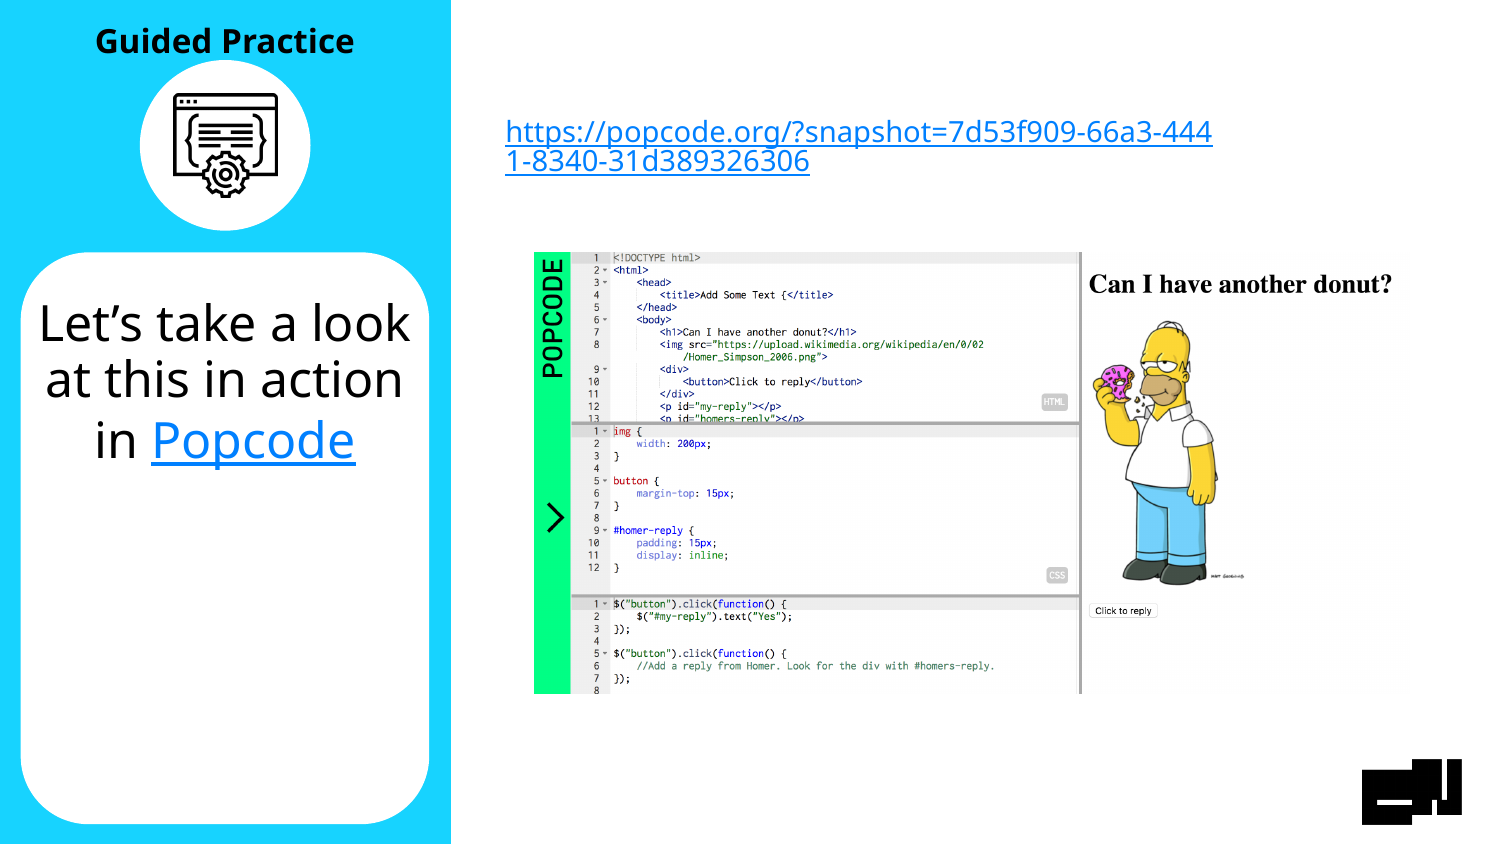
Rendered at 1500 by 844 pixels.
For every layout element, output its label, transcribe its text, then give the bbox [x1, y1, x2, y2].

picture [1362, 759, 1462, 825]
picture [173, 93, 278, 198]
picture [534, 252, 1410, 694]
title Let’s take a look at this in action in Popcode [20, 281, 430, 792]
text_box https://popcode.org/?snapshot=7d53f909-66a3-4441-8340-31d389326306 [490, 106, 1241, 196]
